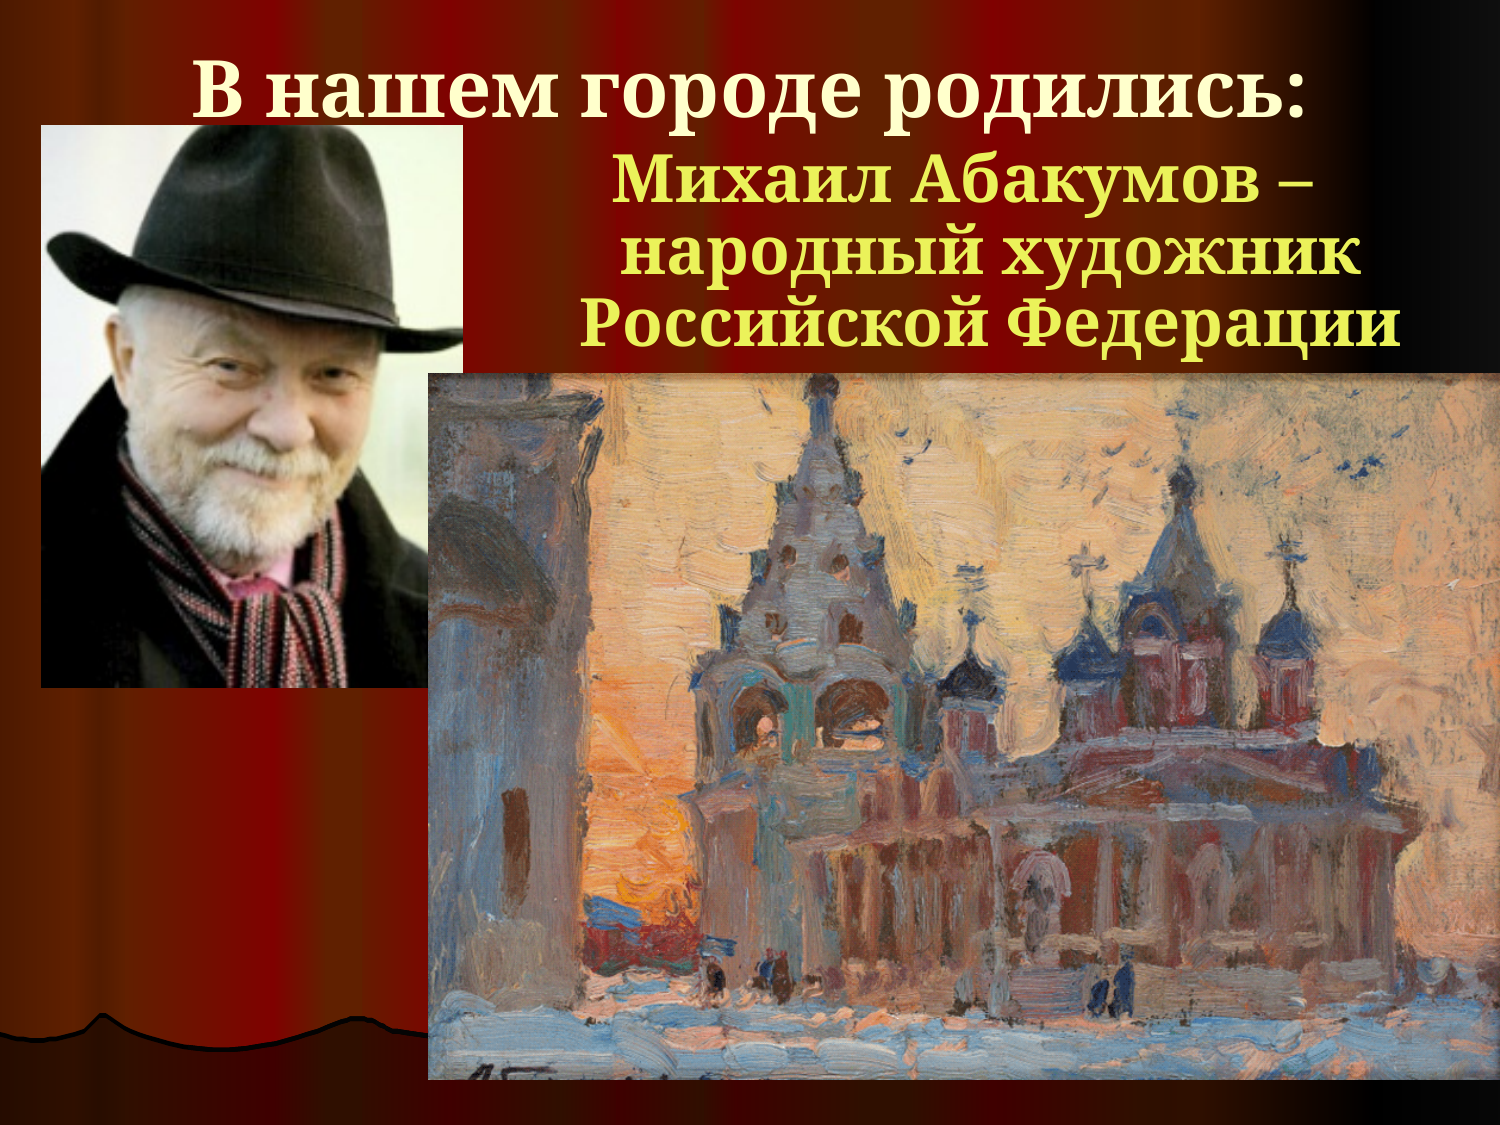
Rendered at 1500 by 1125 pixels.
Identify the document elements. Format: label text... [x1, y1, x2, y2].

list Михаил Абакумов – народный художник Российской Федерации [467, 136, 1460, 362]
title В нашем городе родились: [74, 45, 1426, 126]
picture [40, 125, 1500, 1080]
